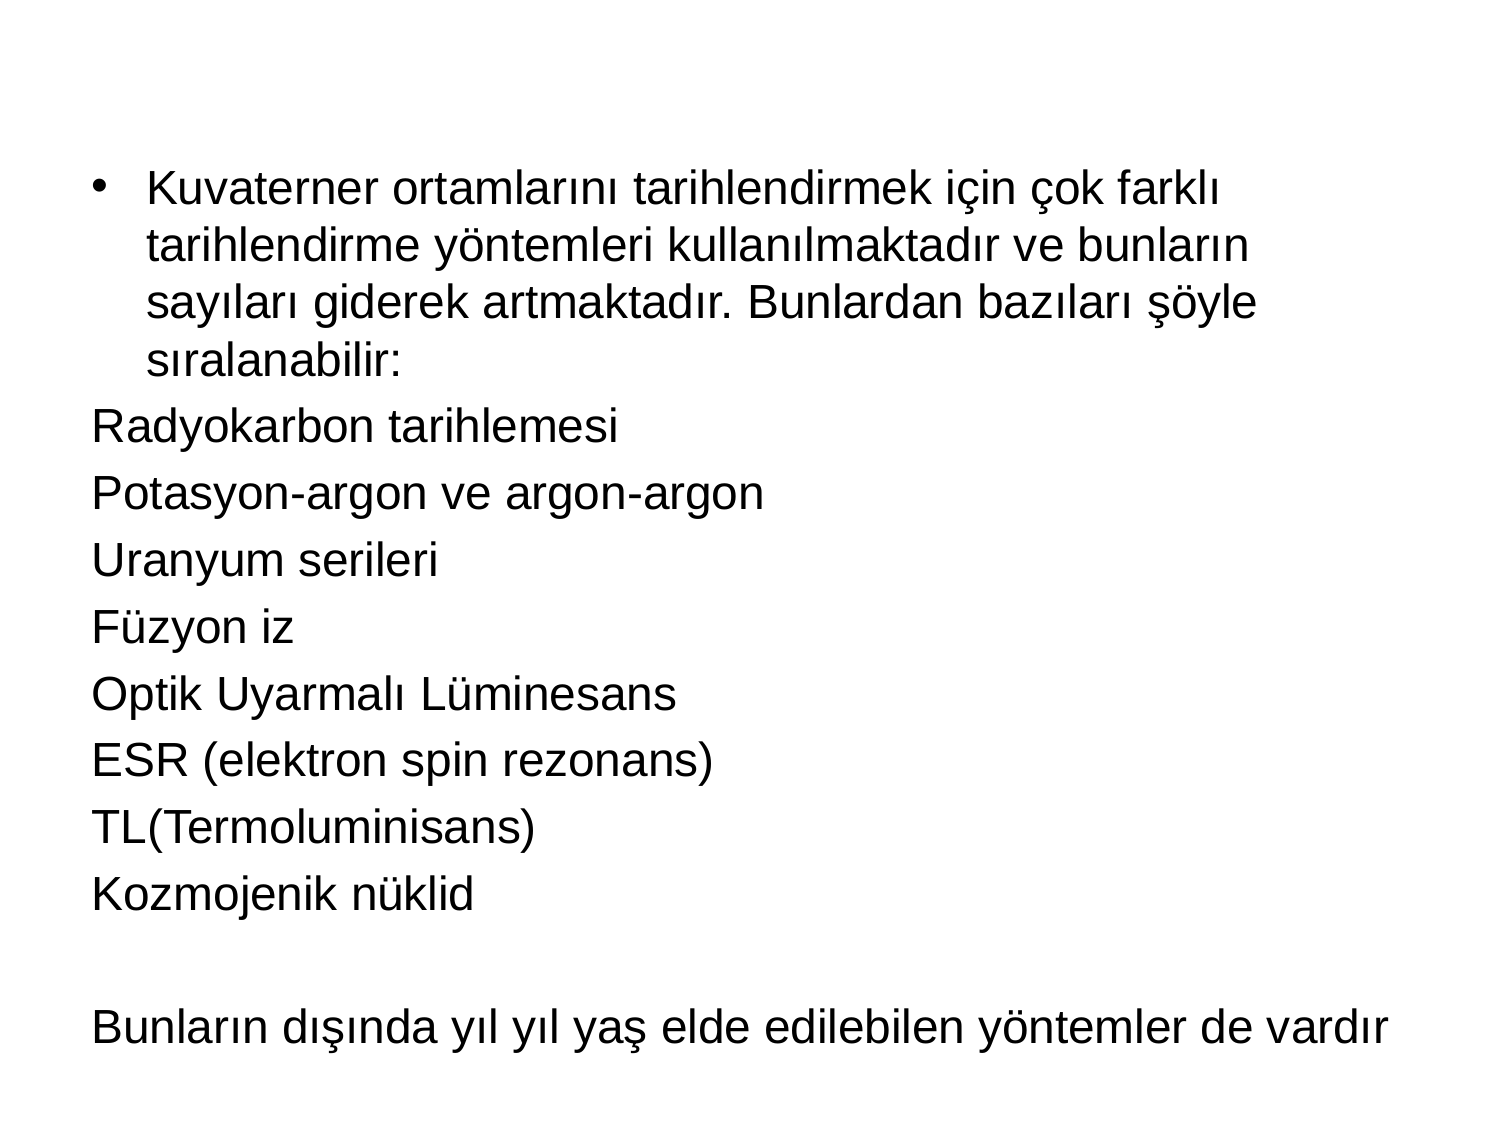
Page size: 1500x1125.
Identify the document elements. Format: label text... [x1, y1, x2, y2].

list Kuvaterner ortamlarını tarihlendirmek için çok farklı tarihlendirme yöntemleri kullanılmaktadır ve bunların sayıları giderek artmaktadır. Bunlardan bazıları şöyle sıralanabilir: Radyokarbon tarihlemesi Potasyon-argon ve argon-argon Uranyum serileri Füzyon iz Optik Uyarmalı Lüminesans ESR (elektron spin rezonans) TL(Termoluminisans) Kozmojenik nüklid Bunların dışında yıl yıl yaş elde edilebilen yöntemler de vardır [76, 149, 1427, 1071]
